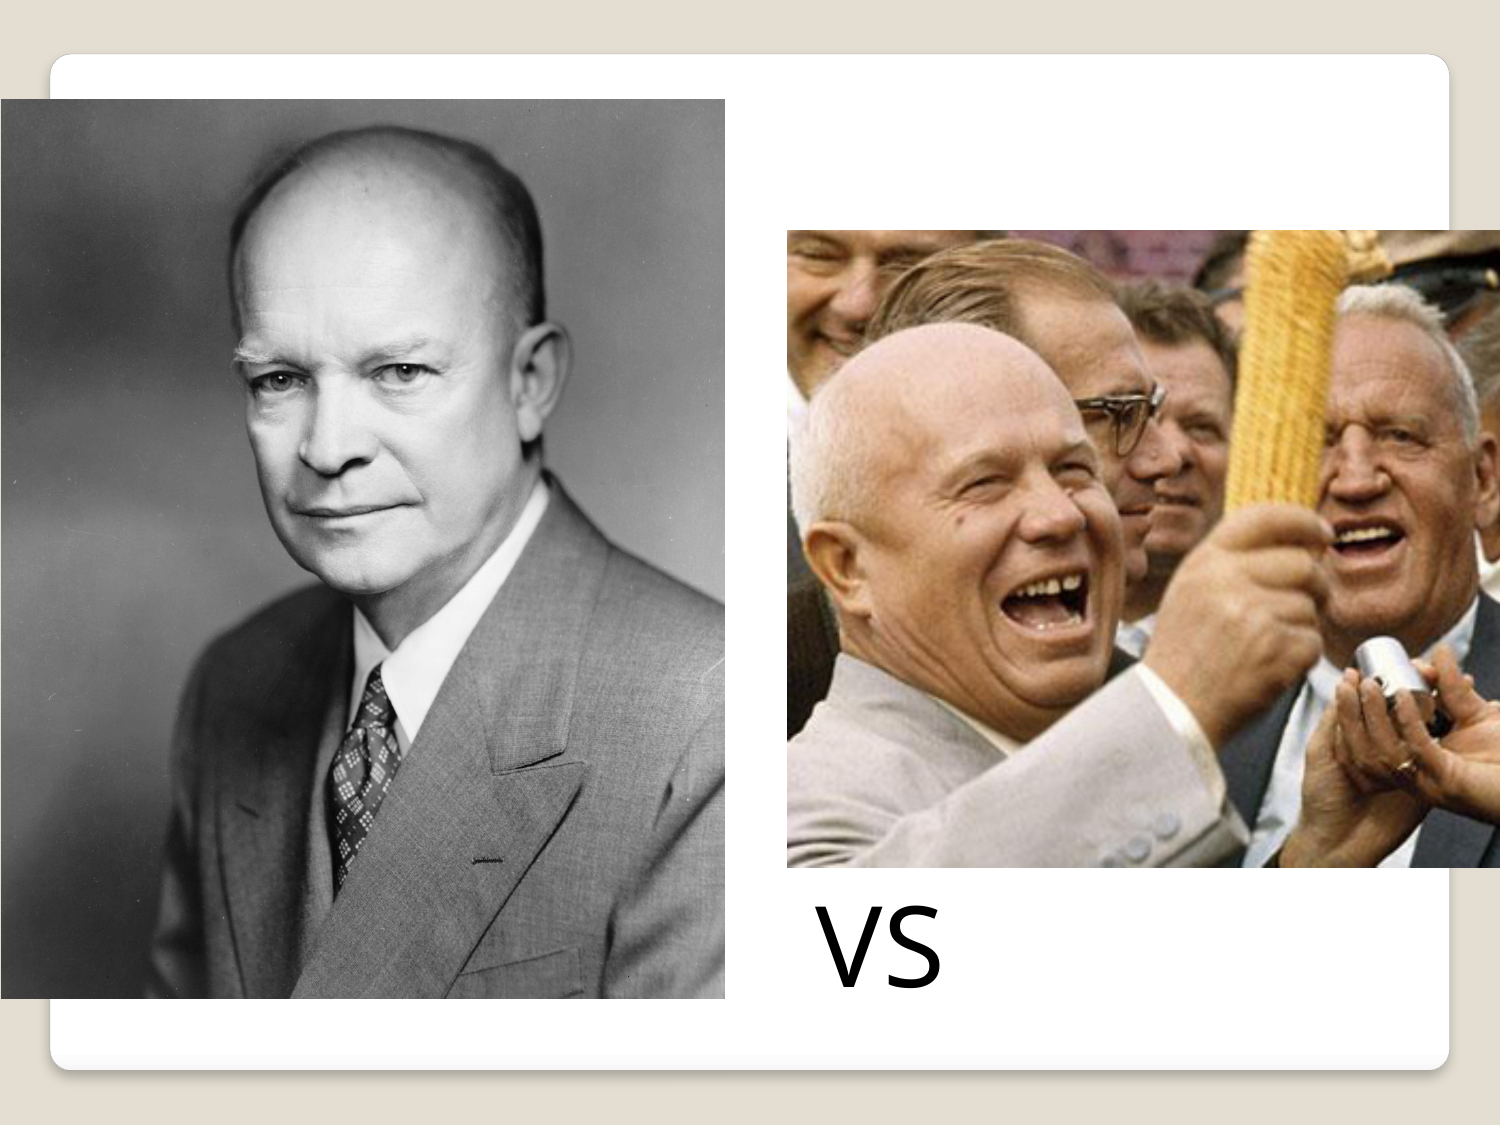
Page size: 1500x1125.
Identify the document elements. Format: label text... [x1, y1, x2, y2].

picture [1, 99, 726, 999]
picture [787, 230, 1500, 869]
text_box VS [800, 881, 960, 1018]
